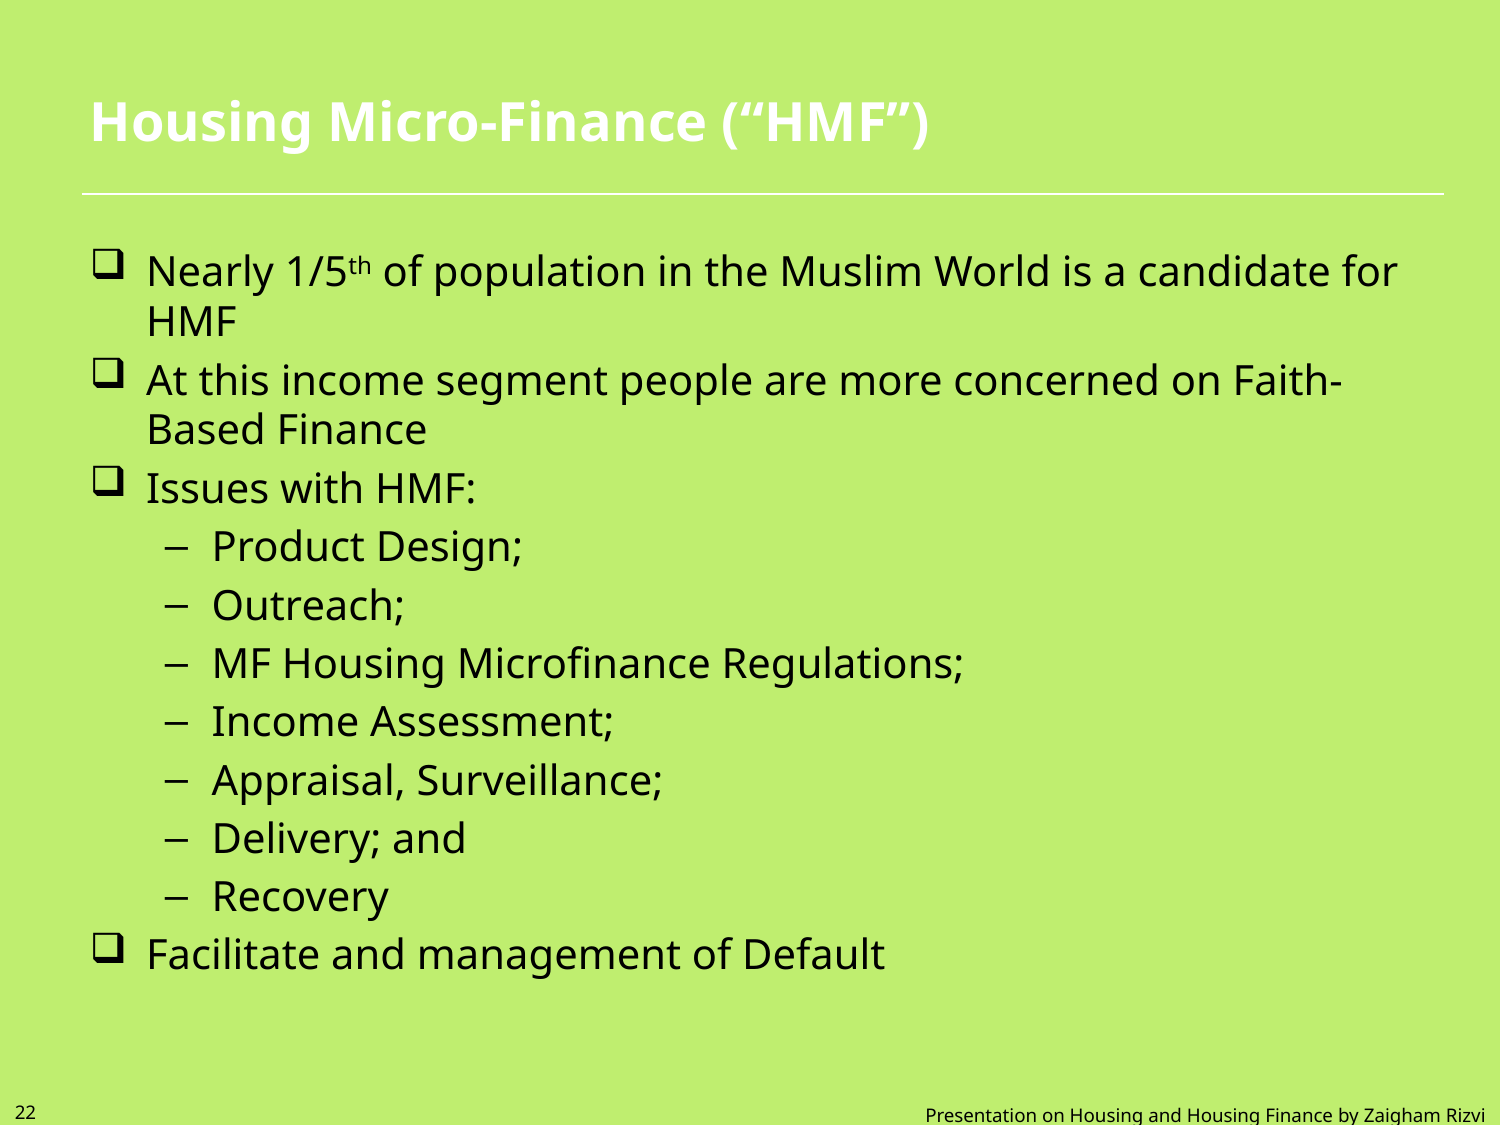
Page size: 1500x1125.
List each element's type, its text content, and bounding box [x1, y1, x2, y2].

list Nearly 1/5th of population in the Muslim World is a candidate for HMF At this income segment people are more concerned on Faith-Based Finance Issues with HMF: Product Design; Outreach; MF Housing Microfinance Regulations; Income Assessment; Appraisal, Surveillance; Delivery; and Recovery Facilitate and management of Default [75, 237, 1425, 980]
title Housing Micro-Finance (“HMF”) [75, 45, 1425, 195]
slide_number 22 [0, 1093, 100, 1125]
footer Presentation on Housing and Housing Finance by Zaigham Rizvi [637, 1095, 1500, 1125]
